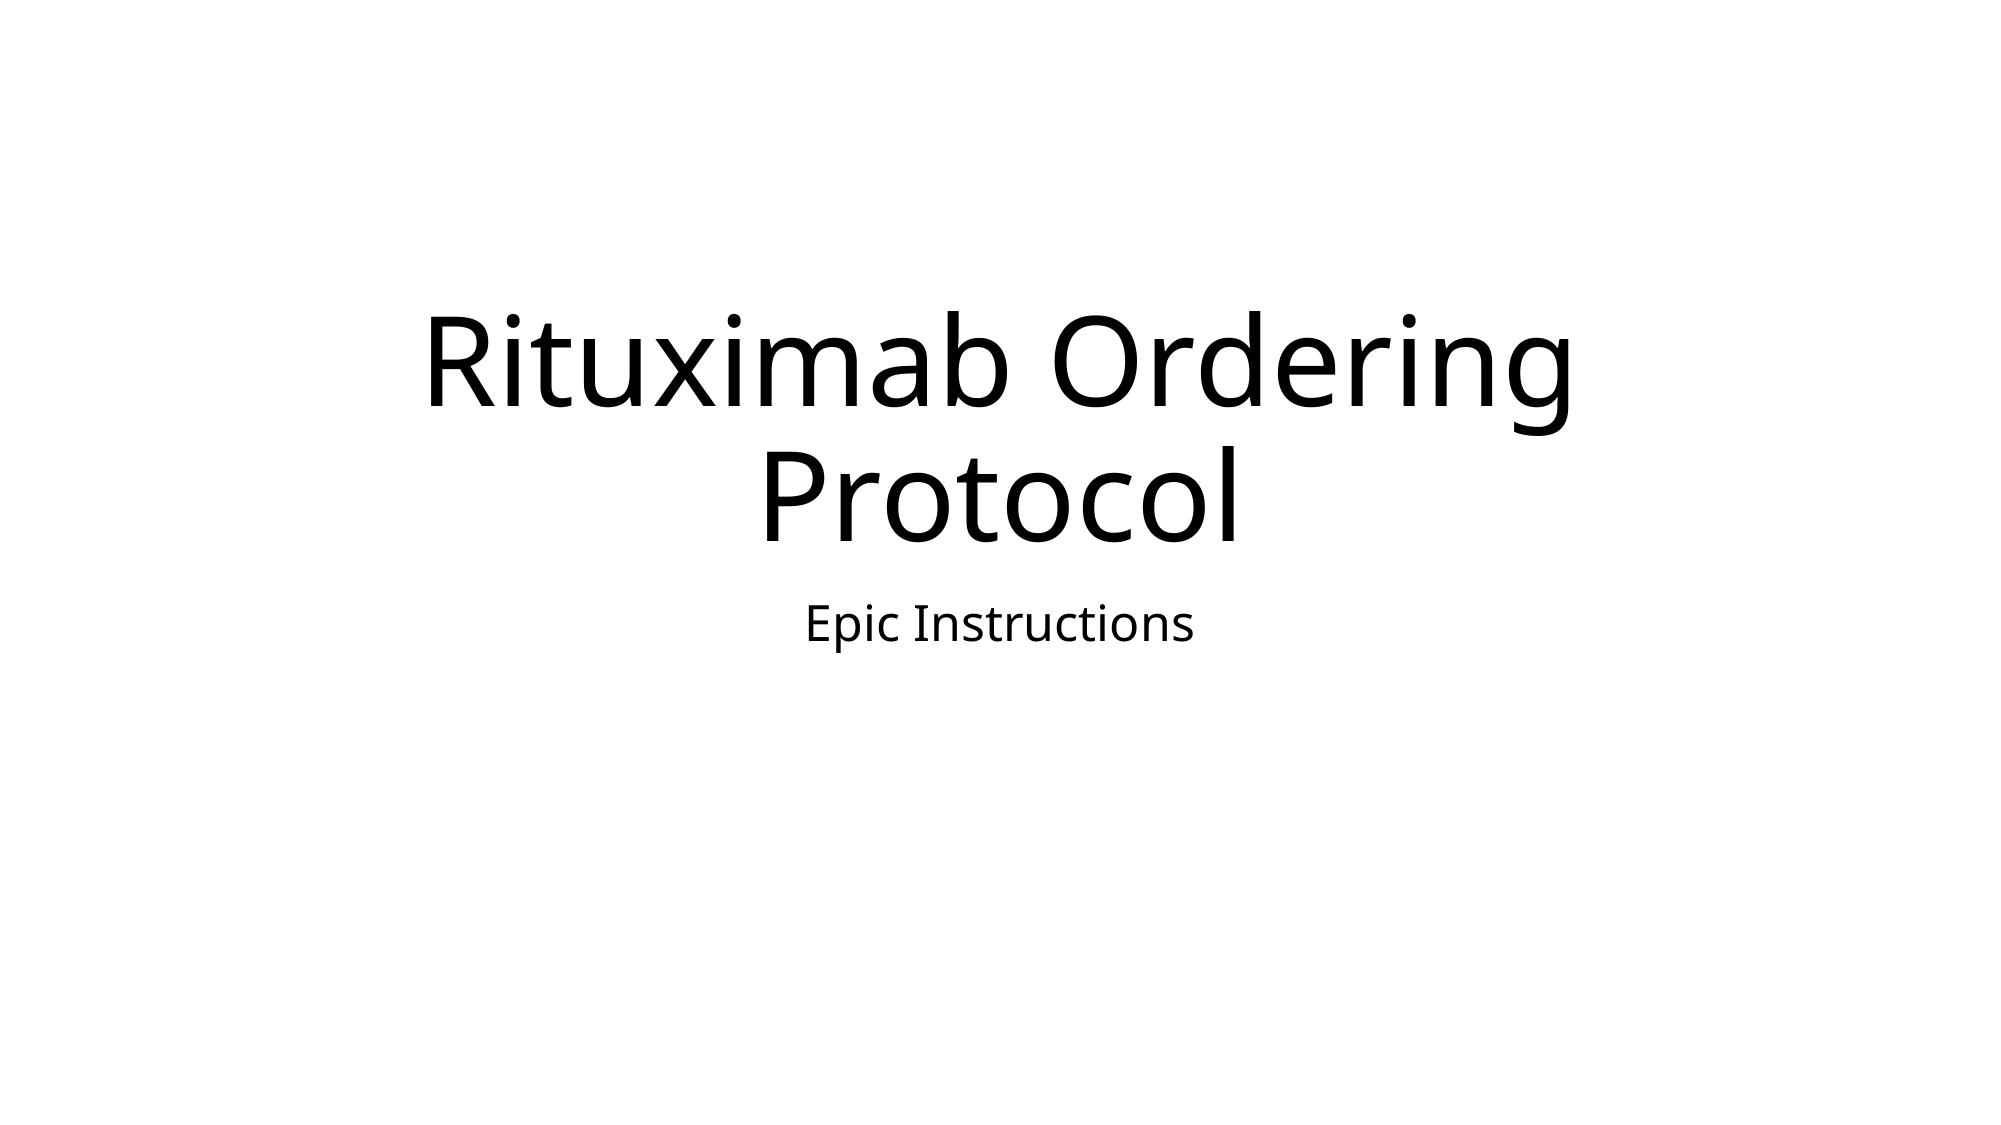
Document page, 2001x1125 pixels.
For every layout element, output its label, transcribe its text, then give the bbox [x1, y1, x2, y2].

subtitle Epic Instructions [249, 590, 1750, 863]
title Rituximab Ordering Protocol [249, 184, 1750, 576]
